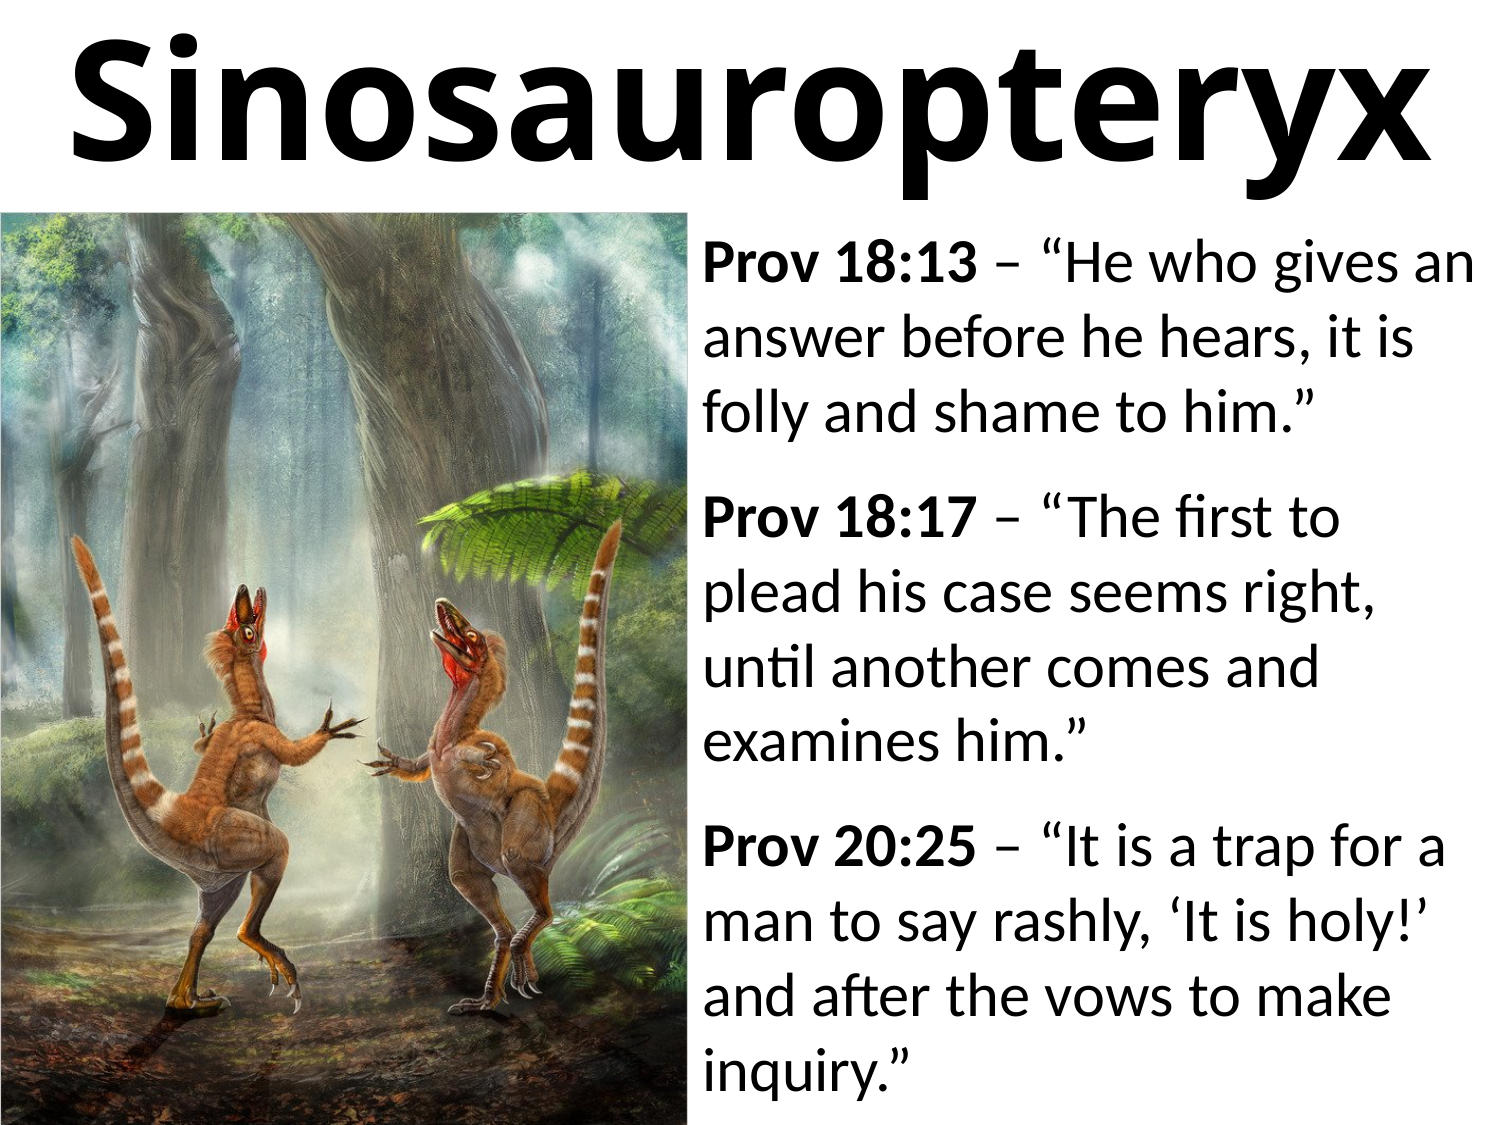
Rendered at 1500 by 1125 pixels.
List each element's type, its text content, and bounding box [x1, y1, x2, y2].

picture [0, 212, 688, 1125]
title Sinosauropteryx [0, 0, 1500, 188]
text_box Prov 18:13 – “He who gives an answer before he hears, it is folly and shame to him.” Prov 18:17 – “The first to plead his case seems right, until another comes and examines him.” Prov 20:25 – “It is a trap for a man to say rashly, ‘It is holy!’ and after the vows to make inquiry.” [688, 212, 1500, 1112]
